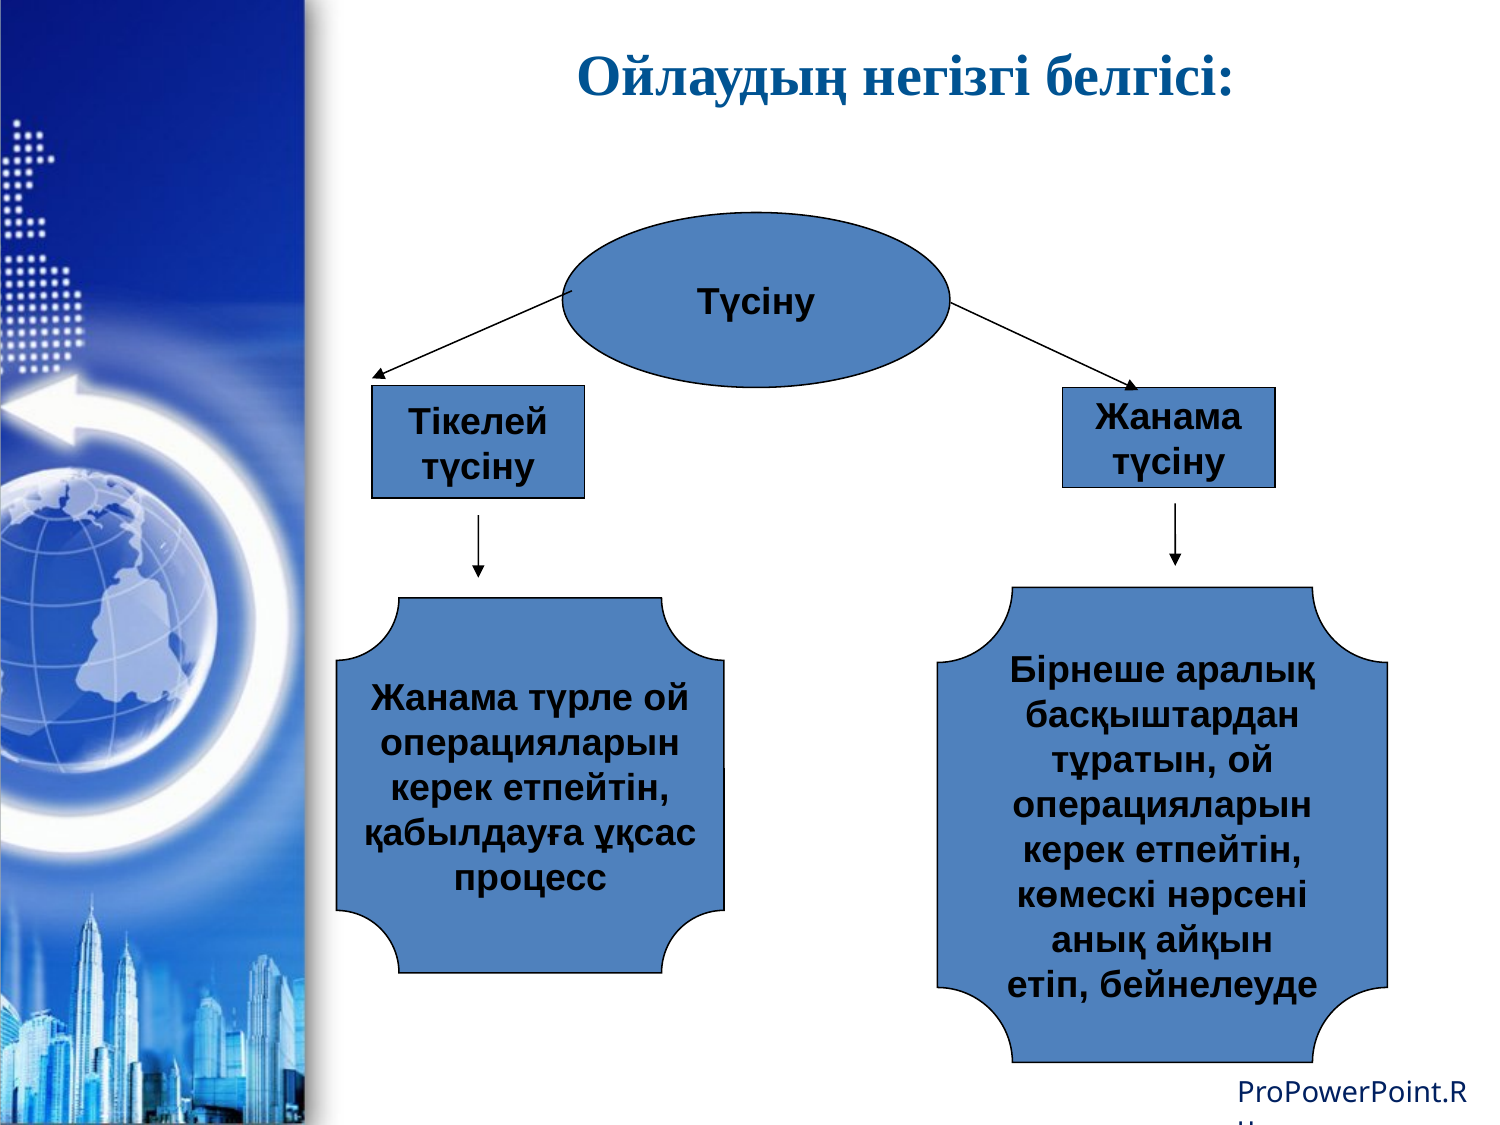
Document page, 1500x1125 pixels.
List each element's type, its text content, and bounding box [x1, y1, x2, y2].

text_box Тікелей түсіну [371, 385, 585, 498]
title Ойлаудың негізгі белгісі: [324, 19, 1474, 126]
picture [0, 0, 1500, 1125]
text_box Бірнеше аралық басқыштардан тұратын, ой операцияларын керек етпейтін, көмескі нәрсені анық айқын етіп, бейнелеуде [937, 587, 1388, 1063]
text_box [950, 302, 1139, 391]
text_box Жанама түрле ой операцияларын керек етпейтін, қабылдауға ұқсас процесс [336, 597, 725, 973]
text_box Жанама түсіну [1062, 387, 1275, 488]
text_box [1169, 503, 1182, 566]
text_box Түсіну [562, 212, 950, 388]
text_box [472, 515, 485, 578]
text_box [371, 290, 572, 380]
